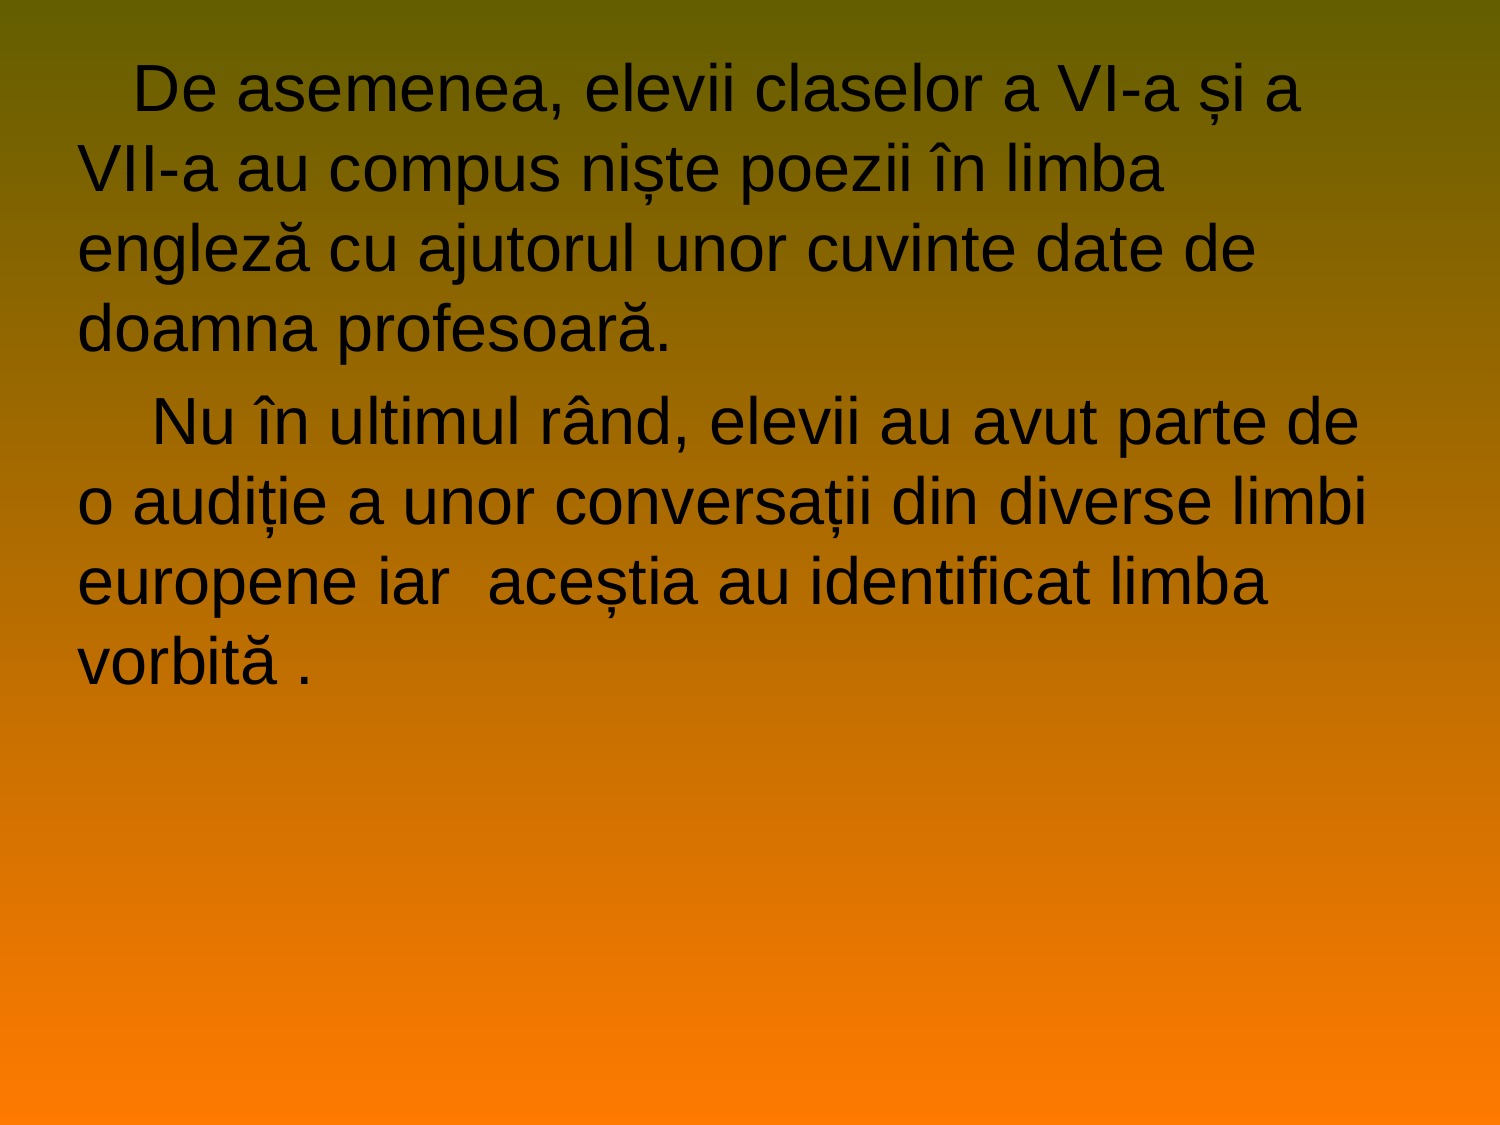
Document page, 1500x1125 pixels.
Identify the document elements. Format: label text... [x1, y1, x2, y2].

list De asemenea, elevii claselor a VI-a și a VII-a au compus niște poezii în limba engleză cu ajutorul unor cuvinte date de doamna profesoară. Nu în ultimul rând, elevii au avut parte de o audiție a unor conversații din diverse limbi europene iar aceștia au identificat limba vorbită . [62, 37, 1425, 1005]
